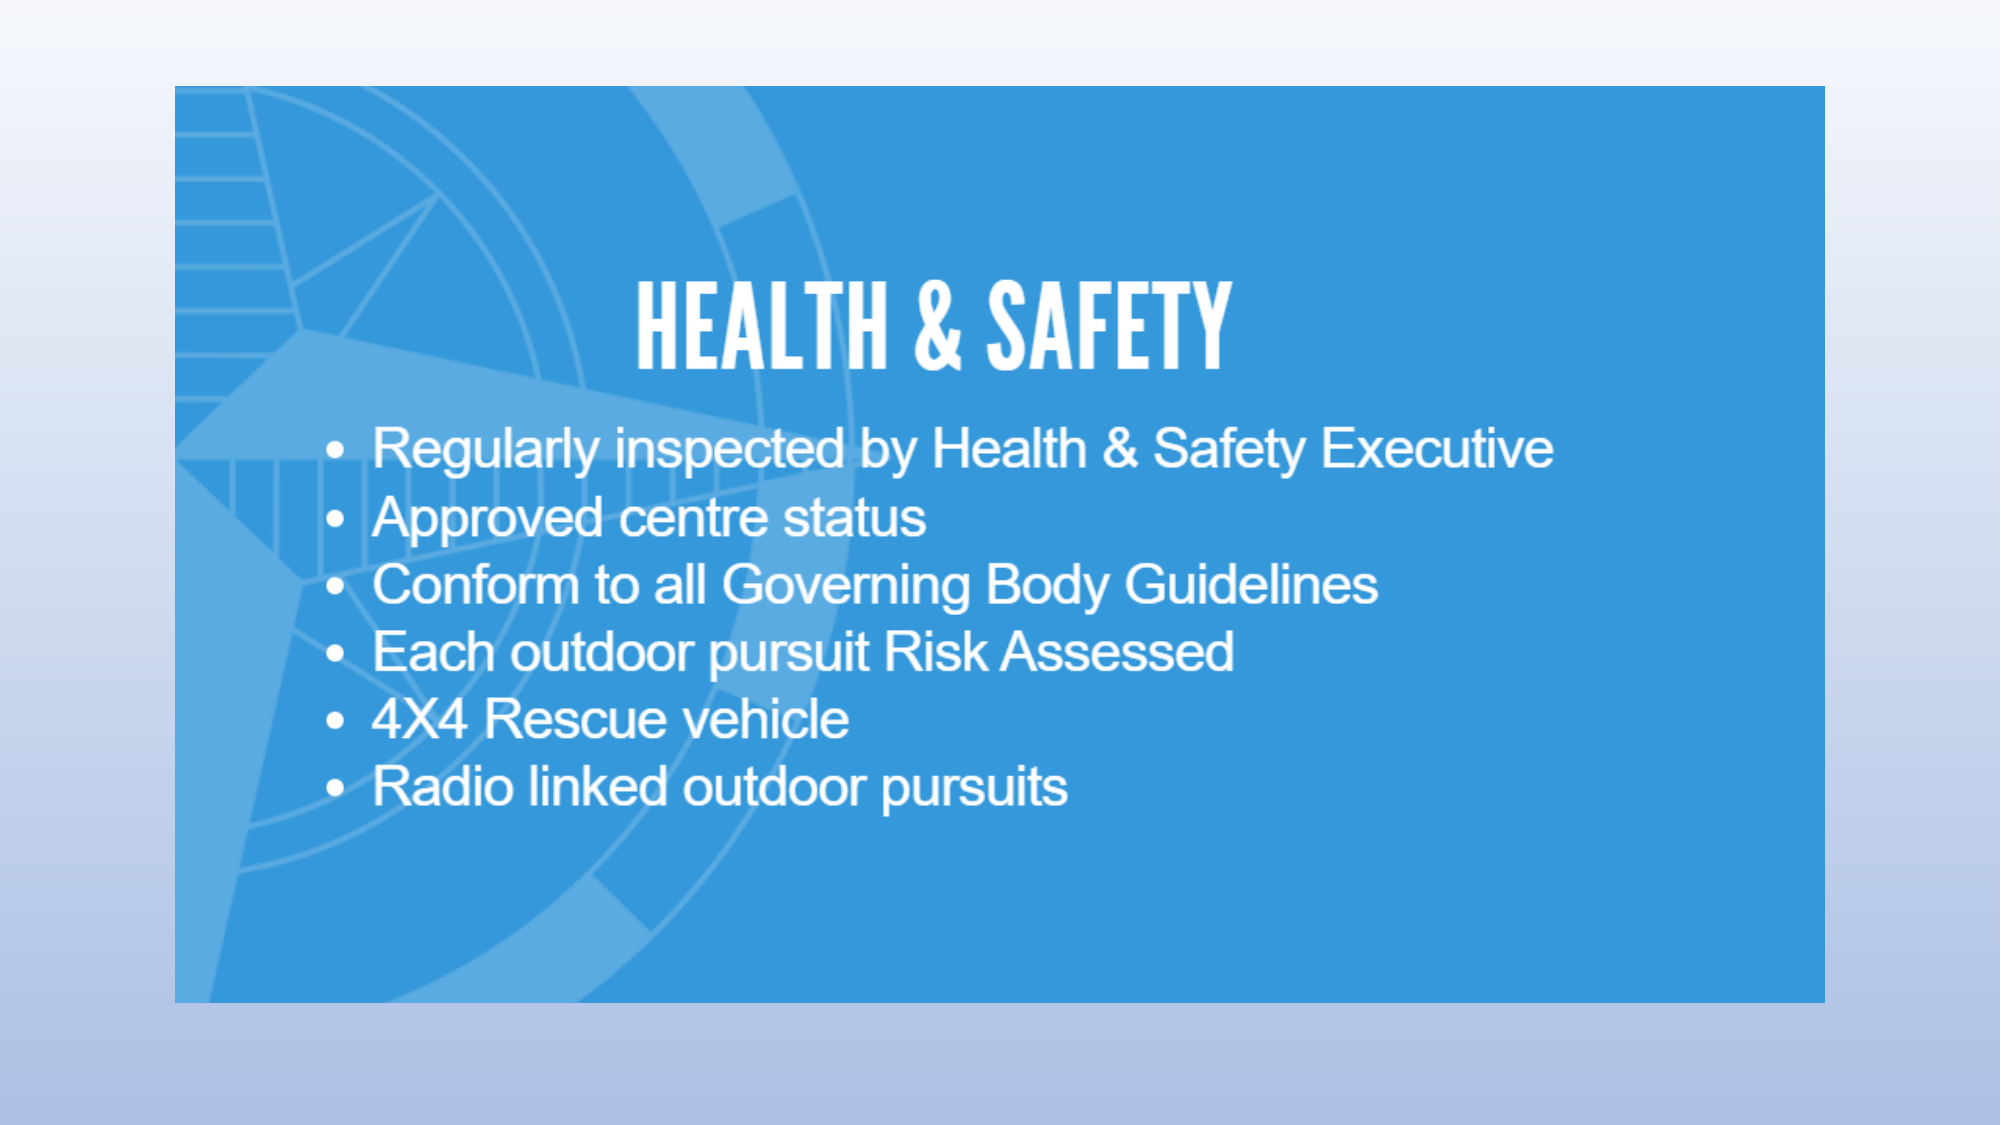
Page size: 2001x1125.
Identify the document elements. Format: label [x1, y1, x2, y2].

picture [175, 86, 1825, 1003]
